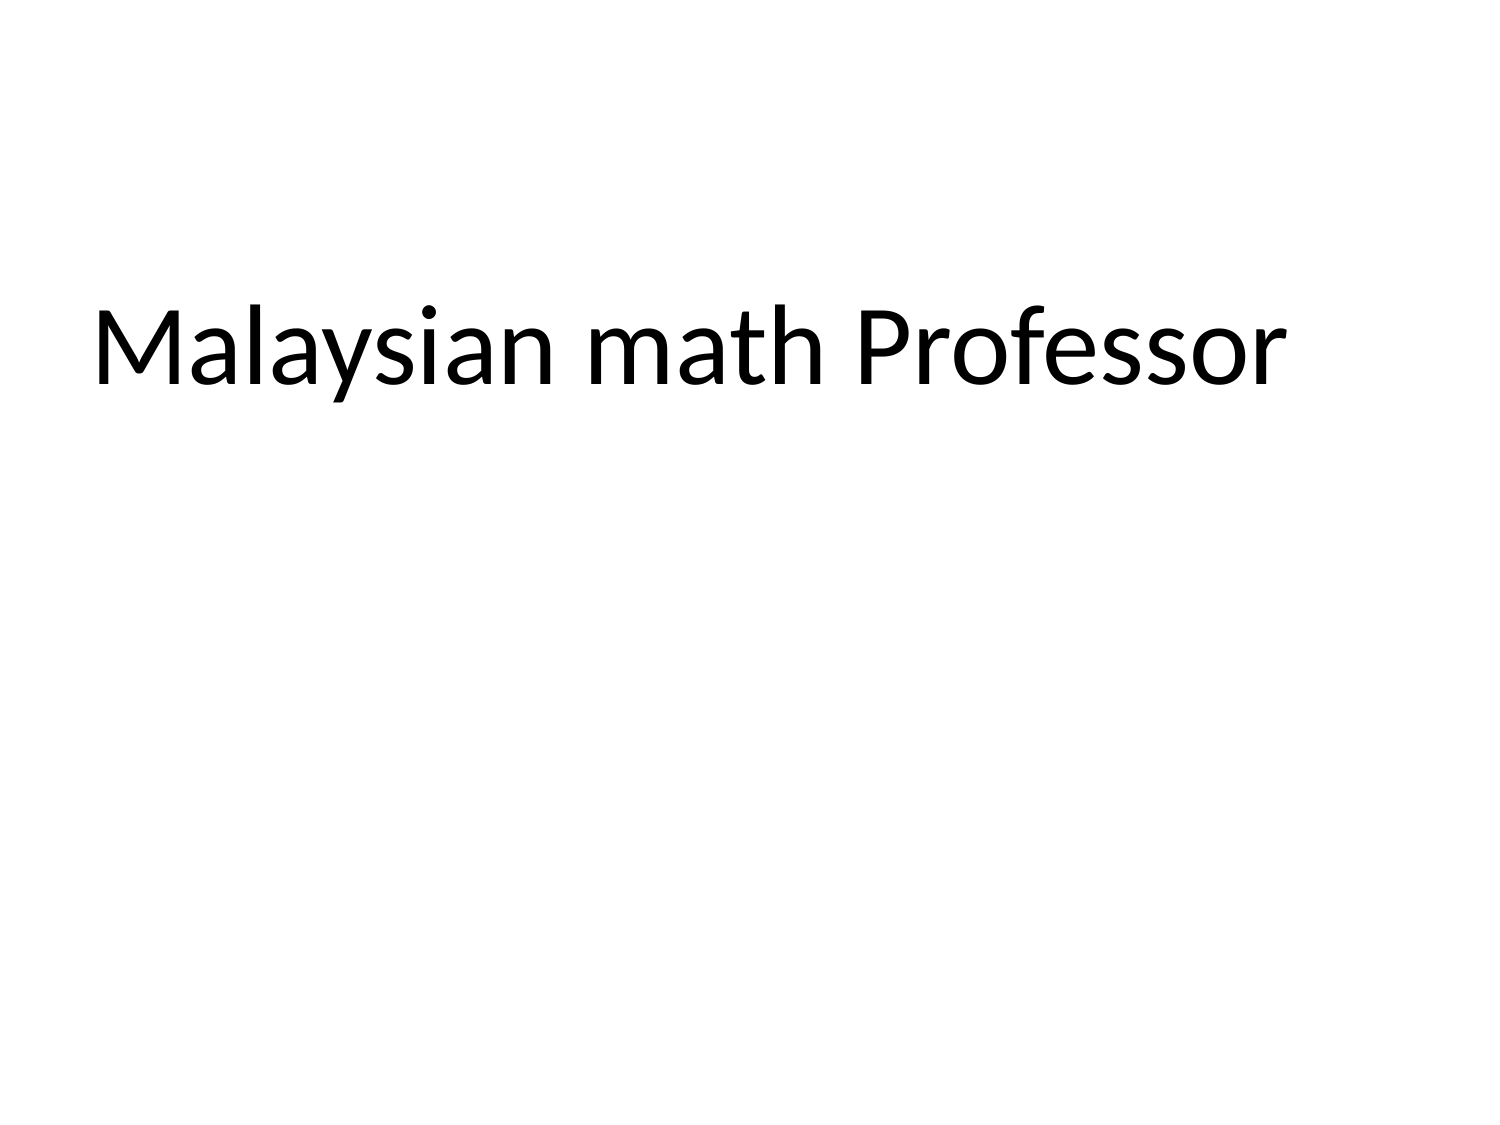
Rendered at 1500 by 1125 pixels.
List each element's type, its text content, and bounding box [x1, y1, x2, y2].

list Malaysian math Professor [75, 262, 1425, 1005]
